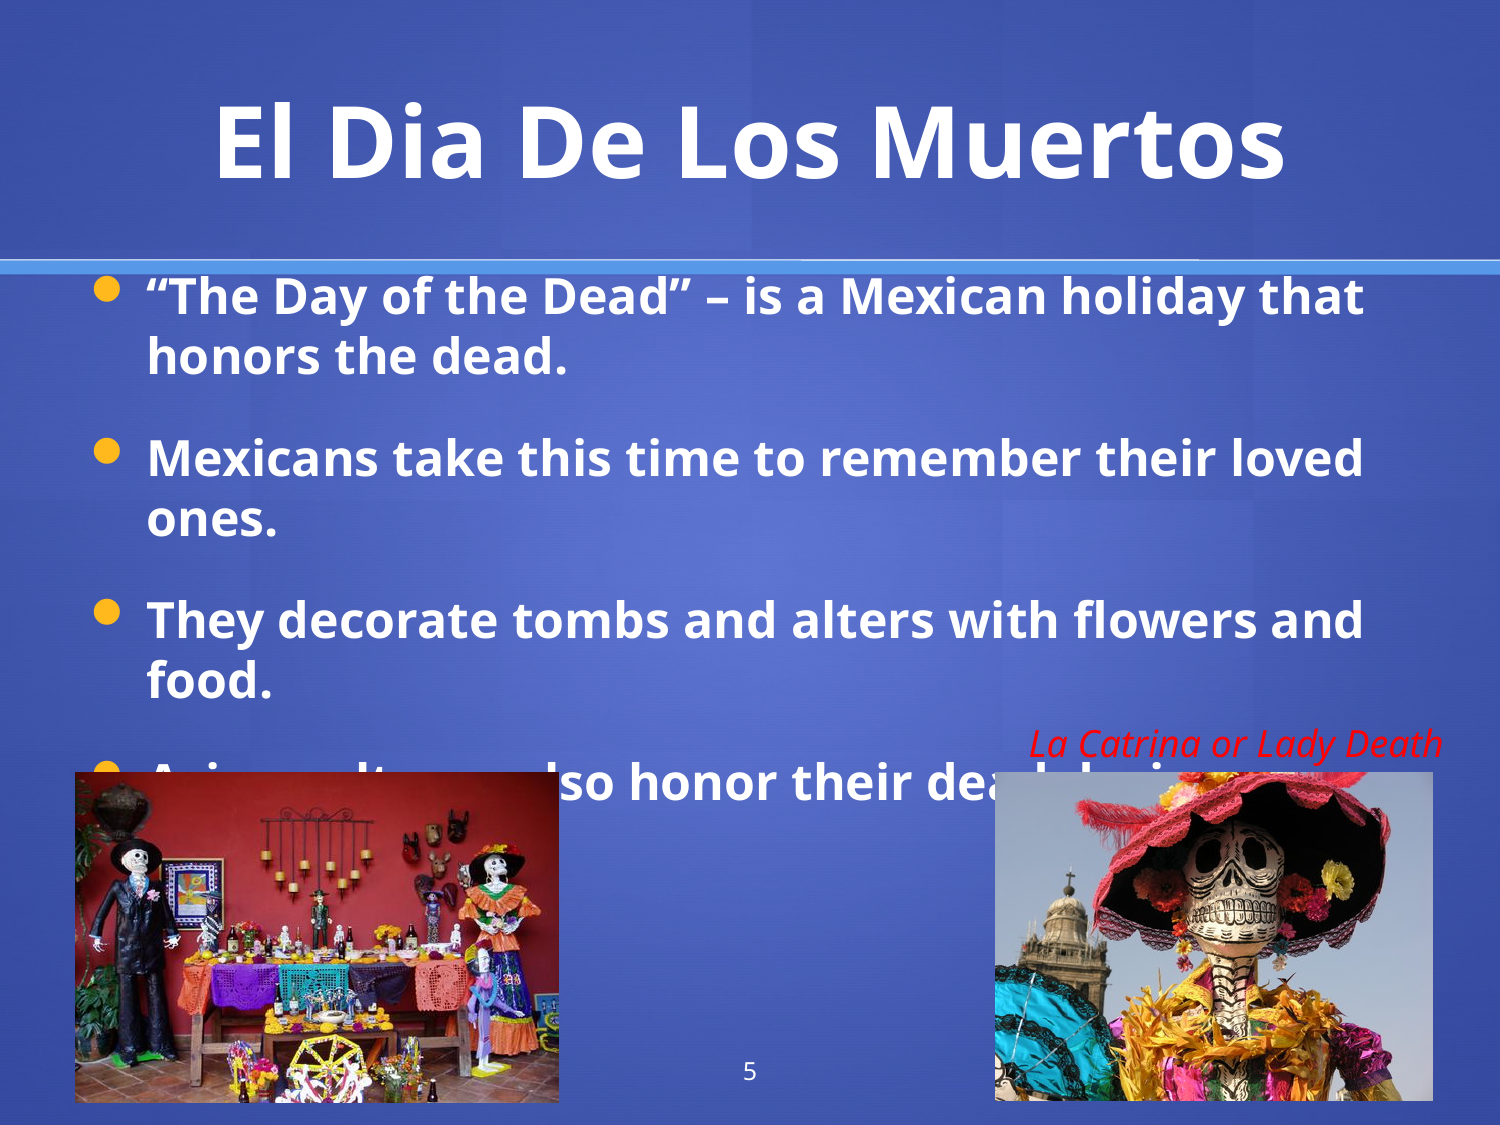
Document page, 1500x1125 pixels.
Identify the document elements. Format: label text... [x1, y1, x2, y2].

slide_number 5 [699, 1042, 800, 1103]
list “The Day of the Dead” – is a Mexican holiday that honors the dead. Mexicans take this time to remember their loved ones. They decorate tombs and alters with flowers and food. Asian cultures also honor their dead during October. [75, 257, 1425, 700]
picture [73, 771, 560, 1104]
picture [994, 771, 1434, 1102]
text_box La Catrina or Lady Death [1014, 712, 1487, 773]
title El Dia De Los Muertos [75, 45, 1425, 233]
